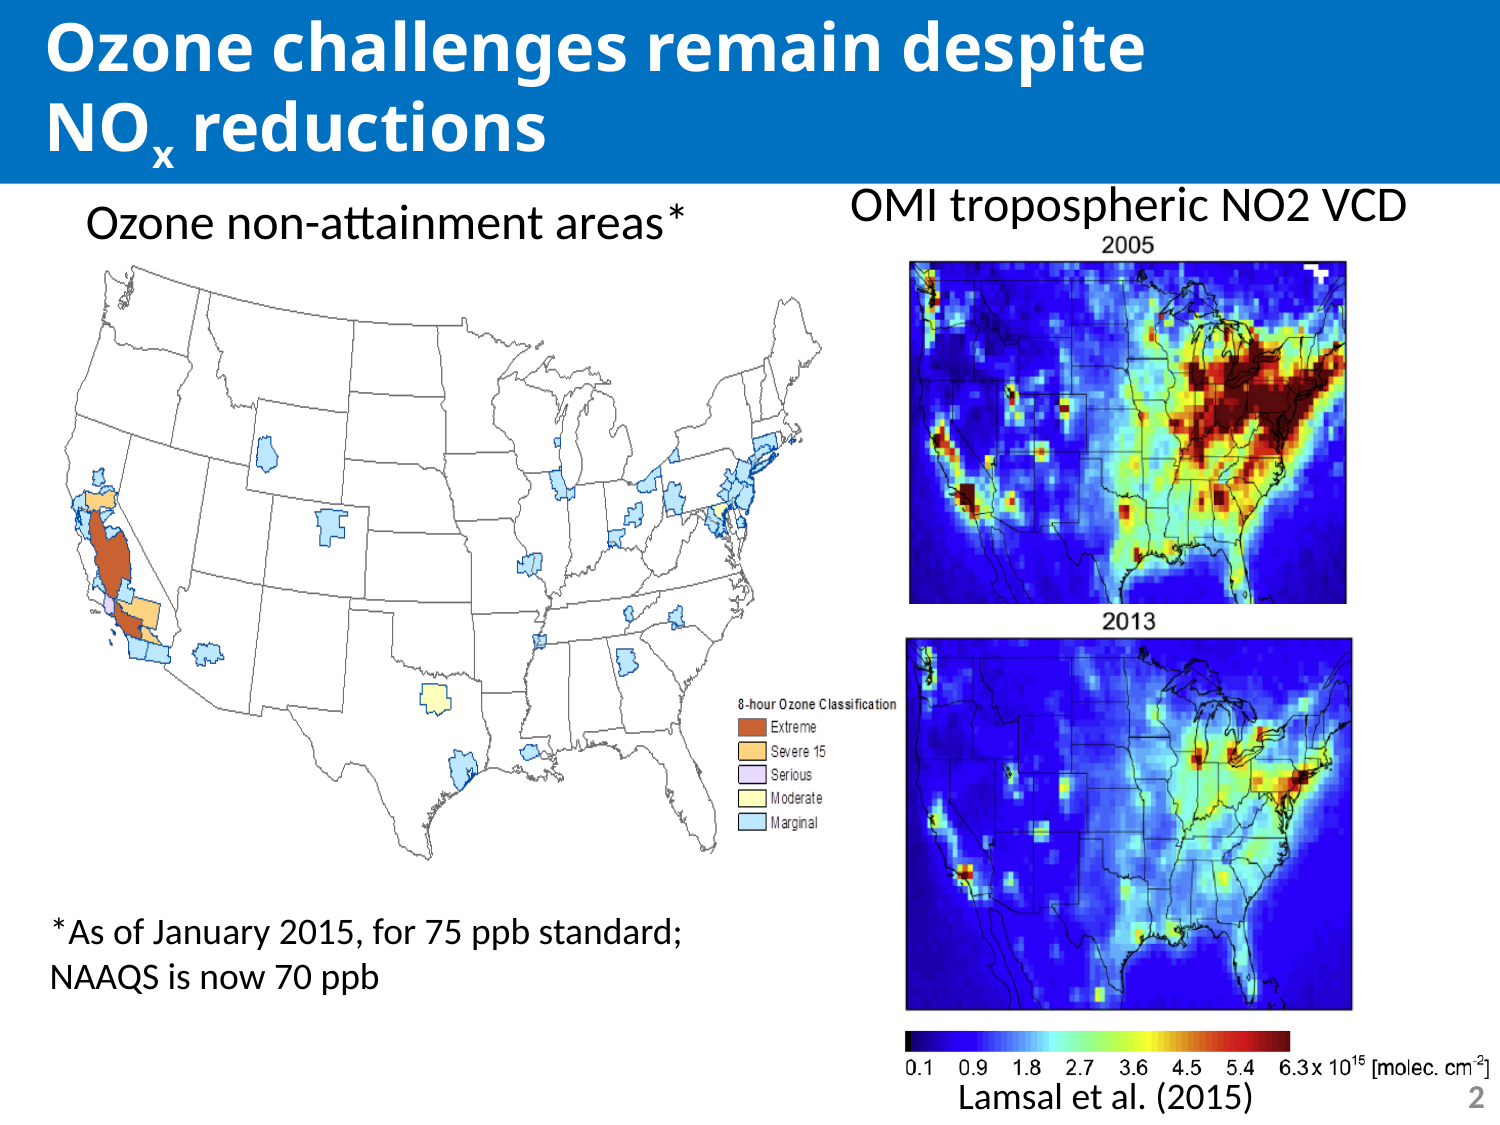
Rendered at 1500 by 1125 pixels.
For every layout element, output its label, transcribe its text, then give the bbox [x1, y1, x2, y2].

picture [0, 220, 1495, 1085]
text_box OMI tropospheric NO2 VCD [835, 163, 1423, 239]
slide_number 2 [1149, 1065, 1500, 1125]
text_box Ozone non-attainment areas* [62, 182, 713, 253]
text_box *As of January 2015, for 75 ppb standard; NAAQS is now 70 ppb [34, 899, 765, 1005]
text_box Ozone challenges remain despite NOx reductions [0, 0, 1500, 184]
text_box Lamsal et al. (2015) [943, 1093, 1149, 1125]
